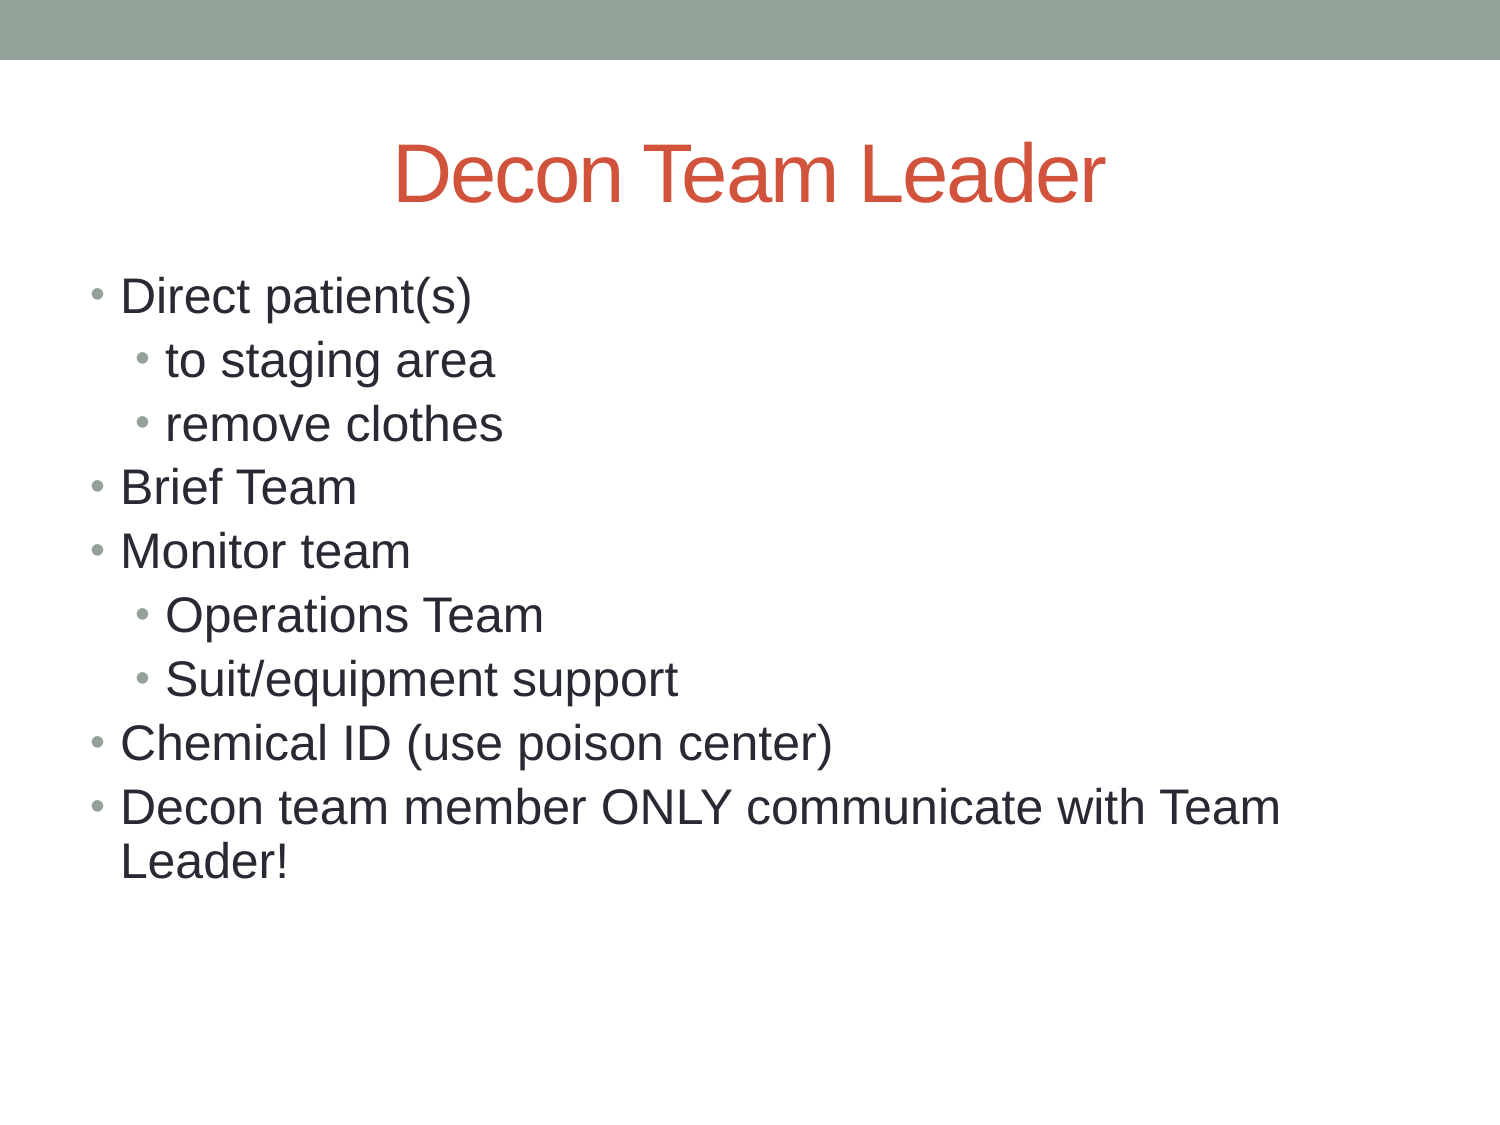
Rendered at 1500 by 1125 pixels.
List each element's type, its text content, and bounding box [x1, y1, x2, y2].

title Decon Team Leader [75, 87, 1425, 250]
list Direct patient(s) to staging area remove clothes Brief Team Monitor team Operations Team Suit/equipment support Chemical ID (use poison center) Decon team member ONLY communicate with Team Leader! [74, 262, 1426, 1063]
